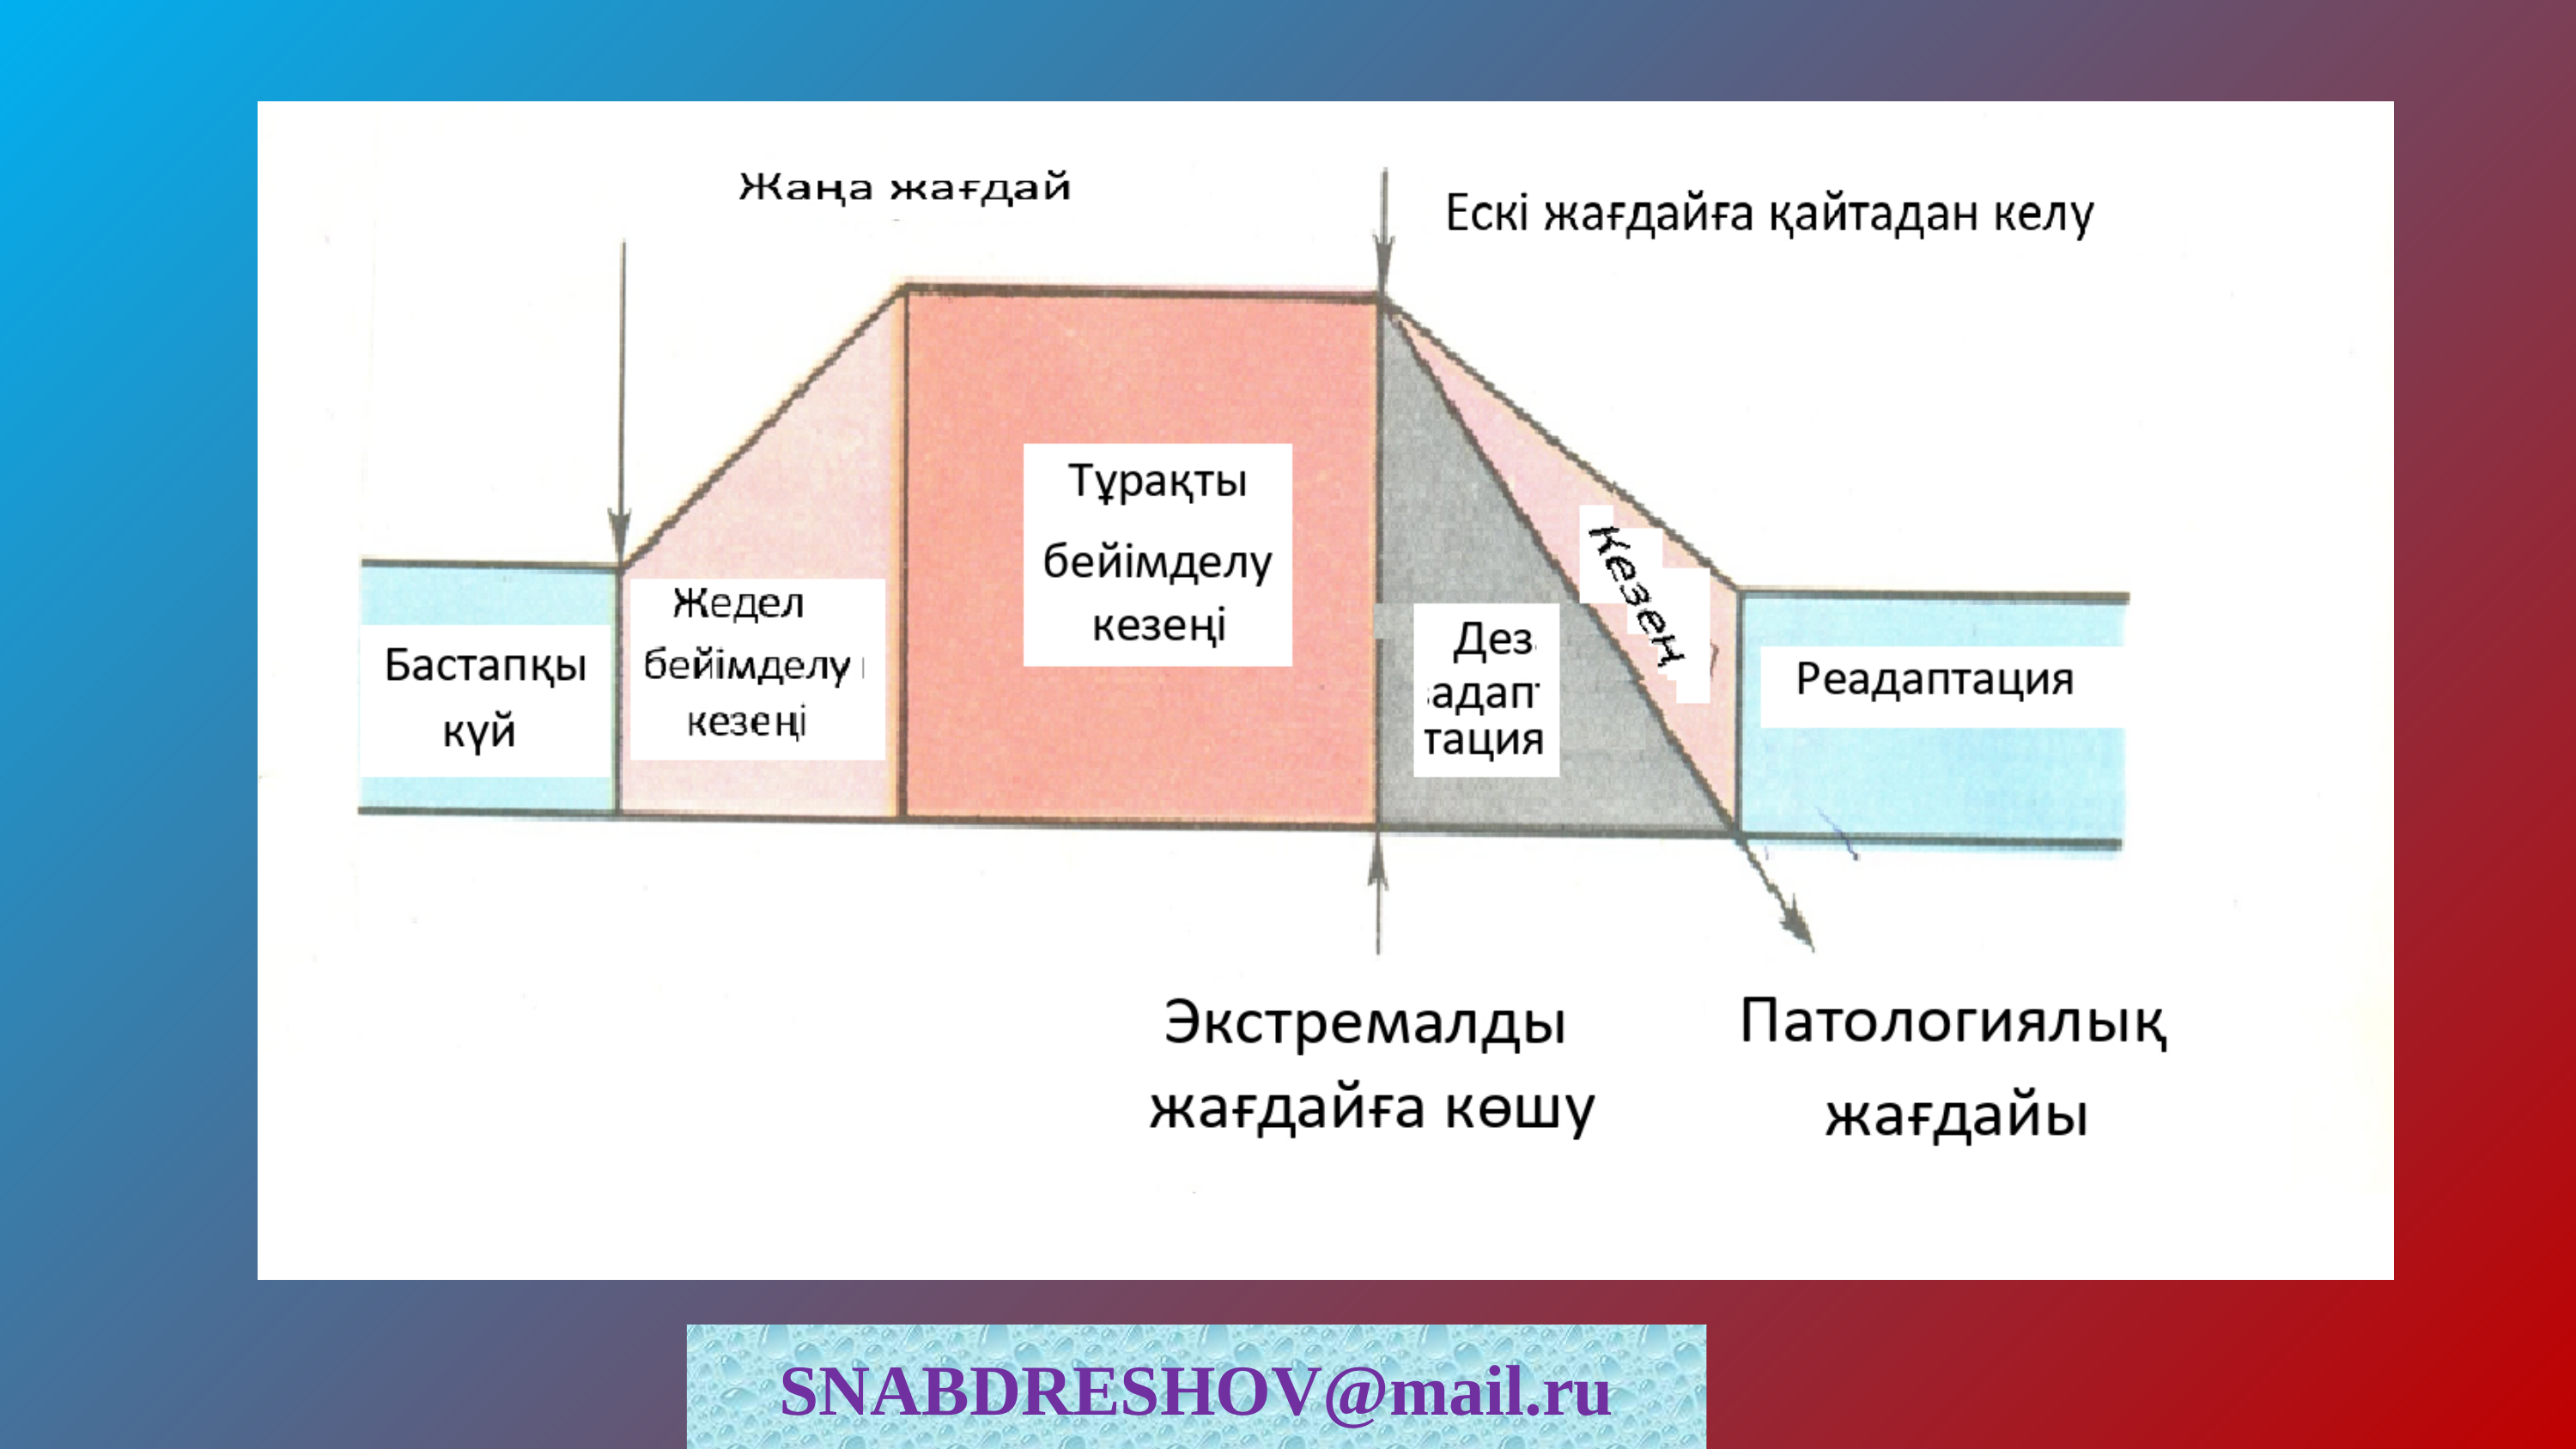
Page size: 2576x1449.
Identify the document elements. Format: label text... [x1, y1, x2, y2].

text_box SNABDRESHOV@mail.ru [686, 1325, 1707, 1449]
picture [255, 101, 2394, 1280]
